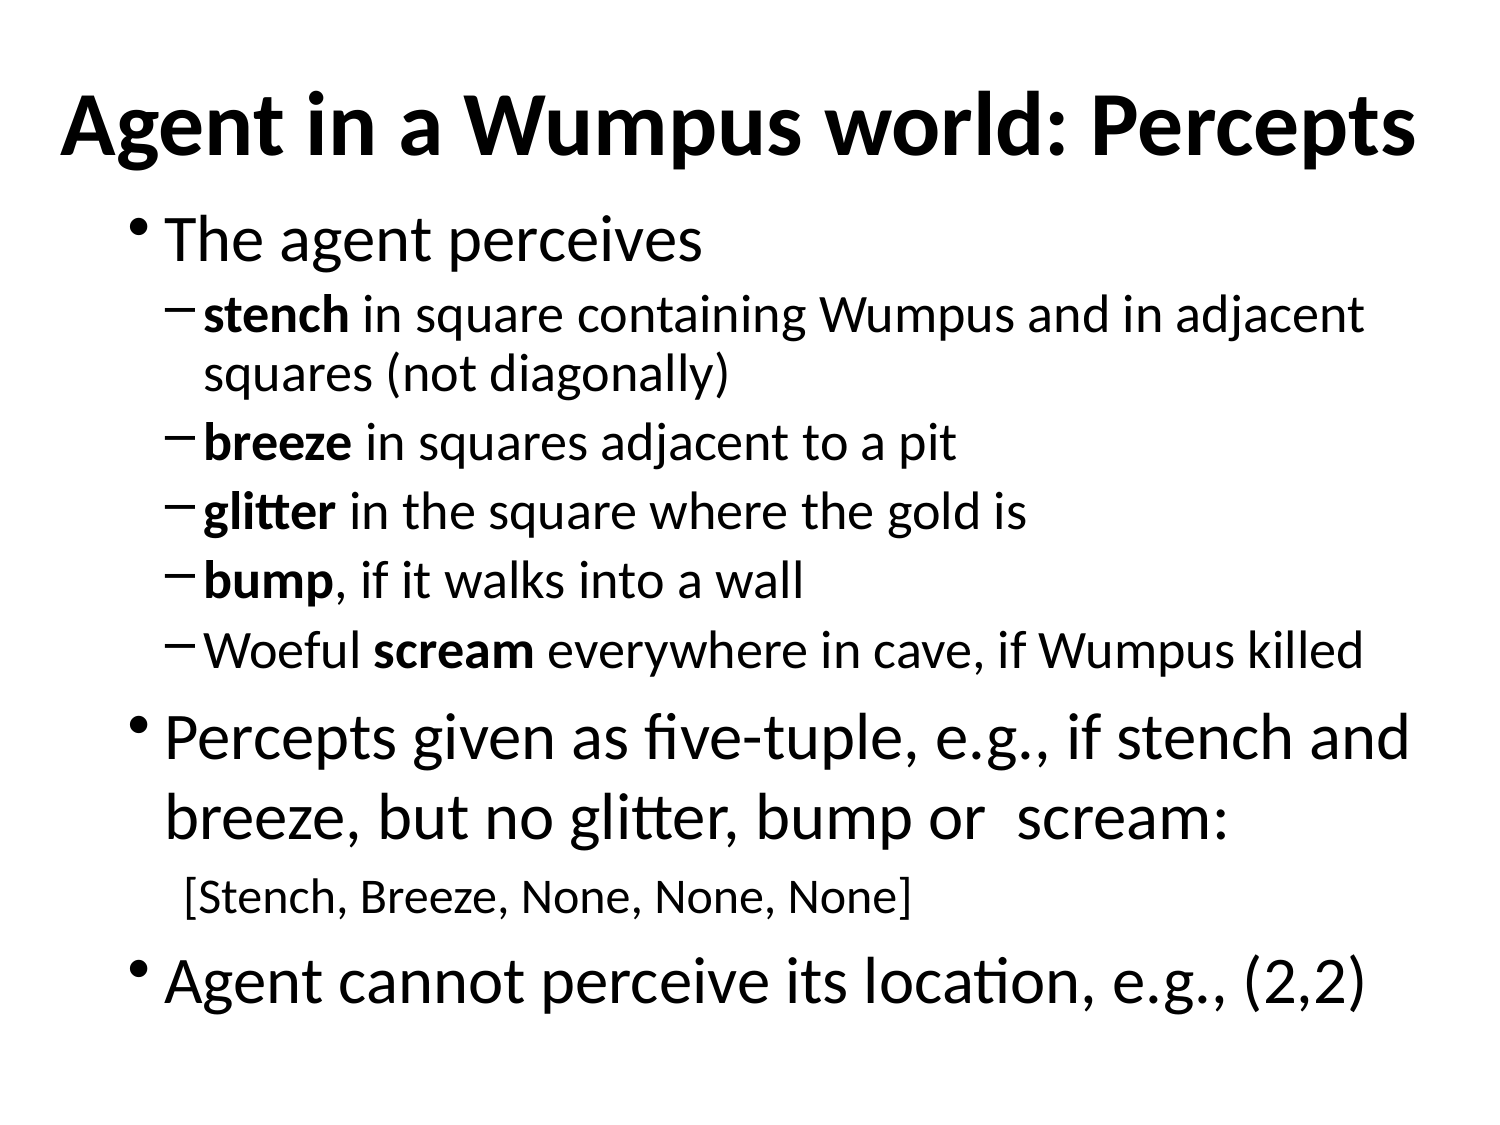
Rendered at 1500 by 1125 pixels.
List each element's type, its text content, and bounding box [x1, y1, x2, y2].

list The agent perceives stench in square containing Wumpus and in adjacent squares (not diagonally) breeze in squares adjacent to a pit glitter in the square where the gold is bump, if it walks into a wall Woeful scream everywhere in cave, if Wumpus killed Percepts given as five-tuple, e.g., if stench and breeze, but no glitter, bump or scream: [Stench, Breeze, None, None, None] Agent cannot perceive its location, e.g., (2,2) [112, 187, 1450, 1088]
title Agent in a Wumpus world: Percepts [0, 24, 1500, 213]
